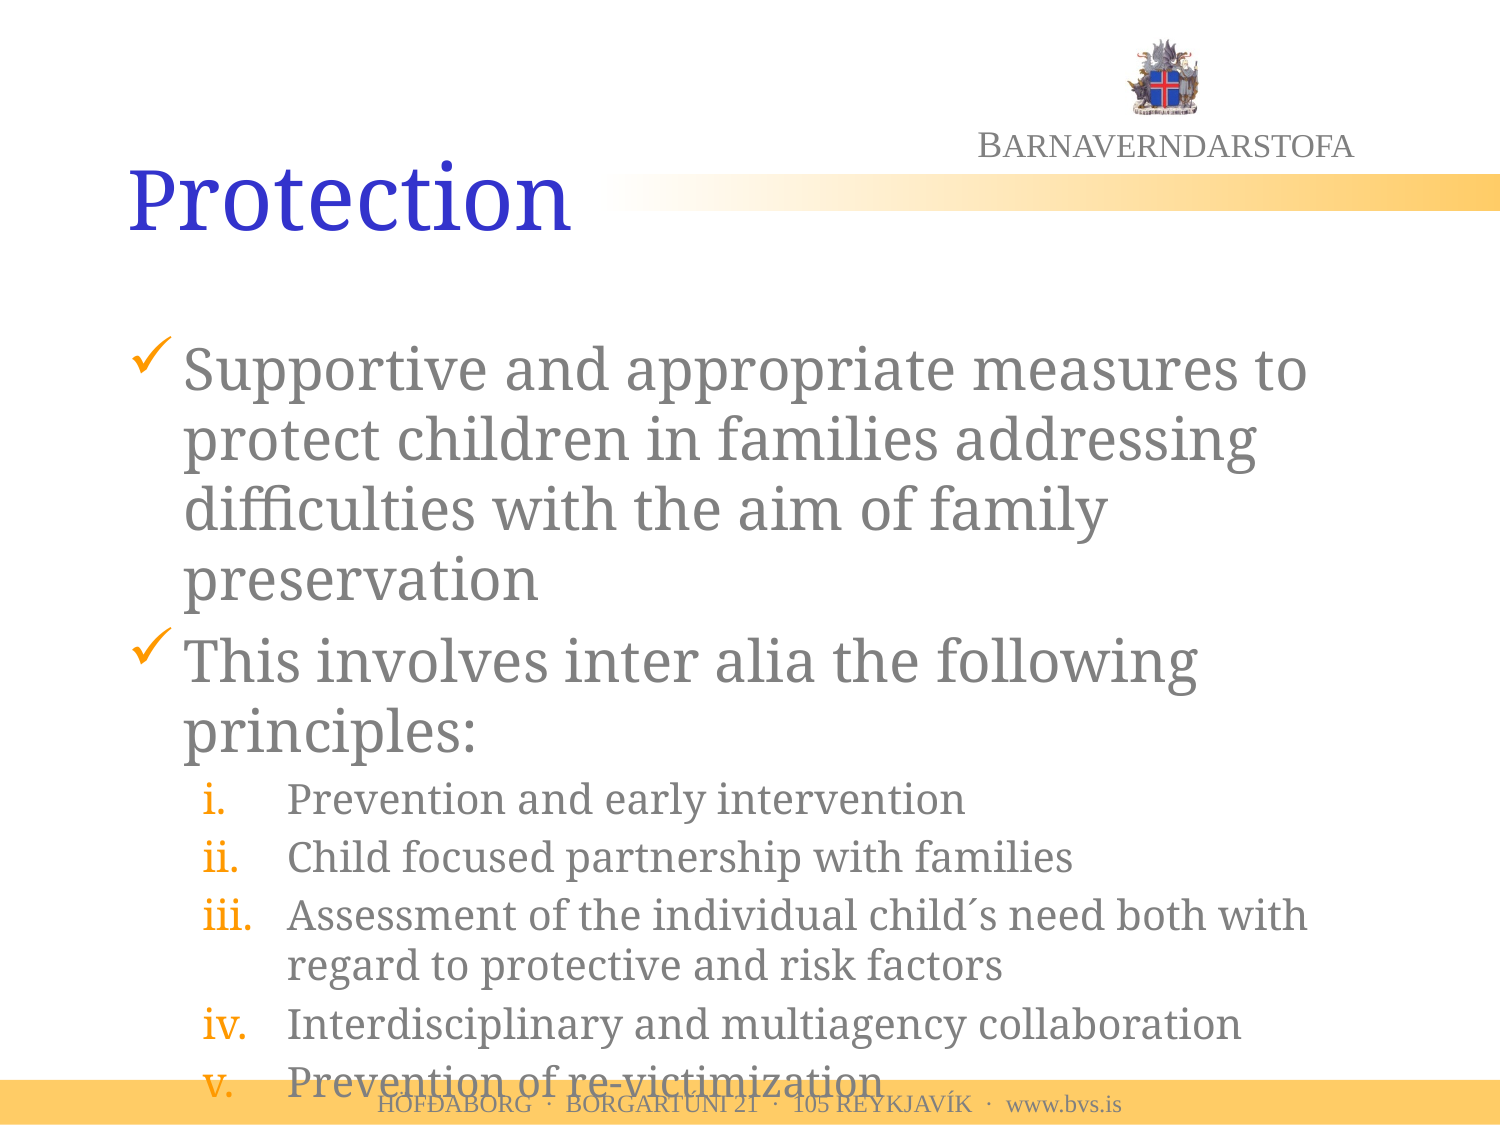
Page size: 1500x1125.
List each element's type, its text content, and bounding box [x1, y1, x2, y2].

title Protection [112, 99, 1388, 288]
list Supportive and appropriate measures to protect children in families addressing difficulties with the aim of family preservation This involves inter alia the following principles: Prevention and early intervention Child focused partnership with families Assessment of the individual child´s need both with regard to protective and risk factors Interdisciplinary and multiagency collaboration Prevention of re-victimization [112, 324, 1388, 1001]
picture [1125, 37, 1200, 99]
